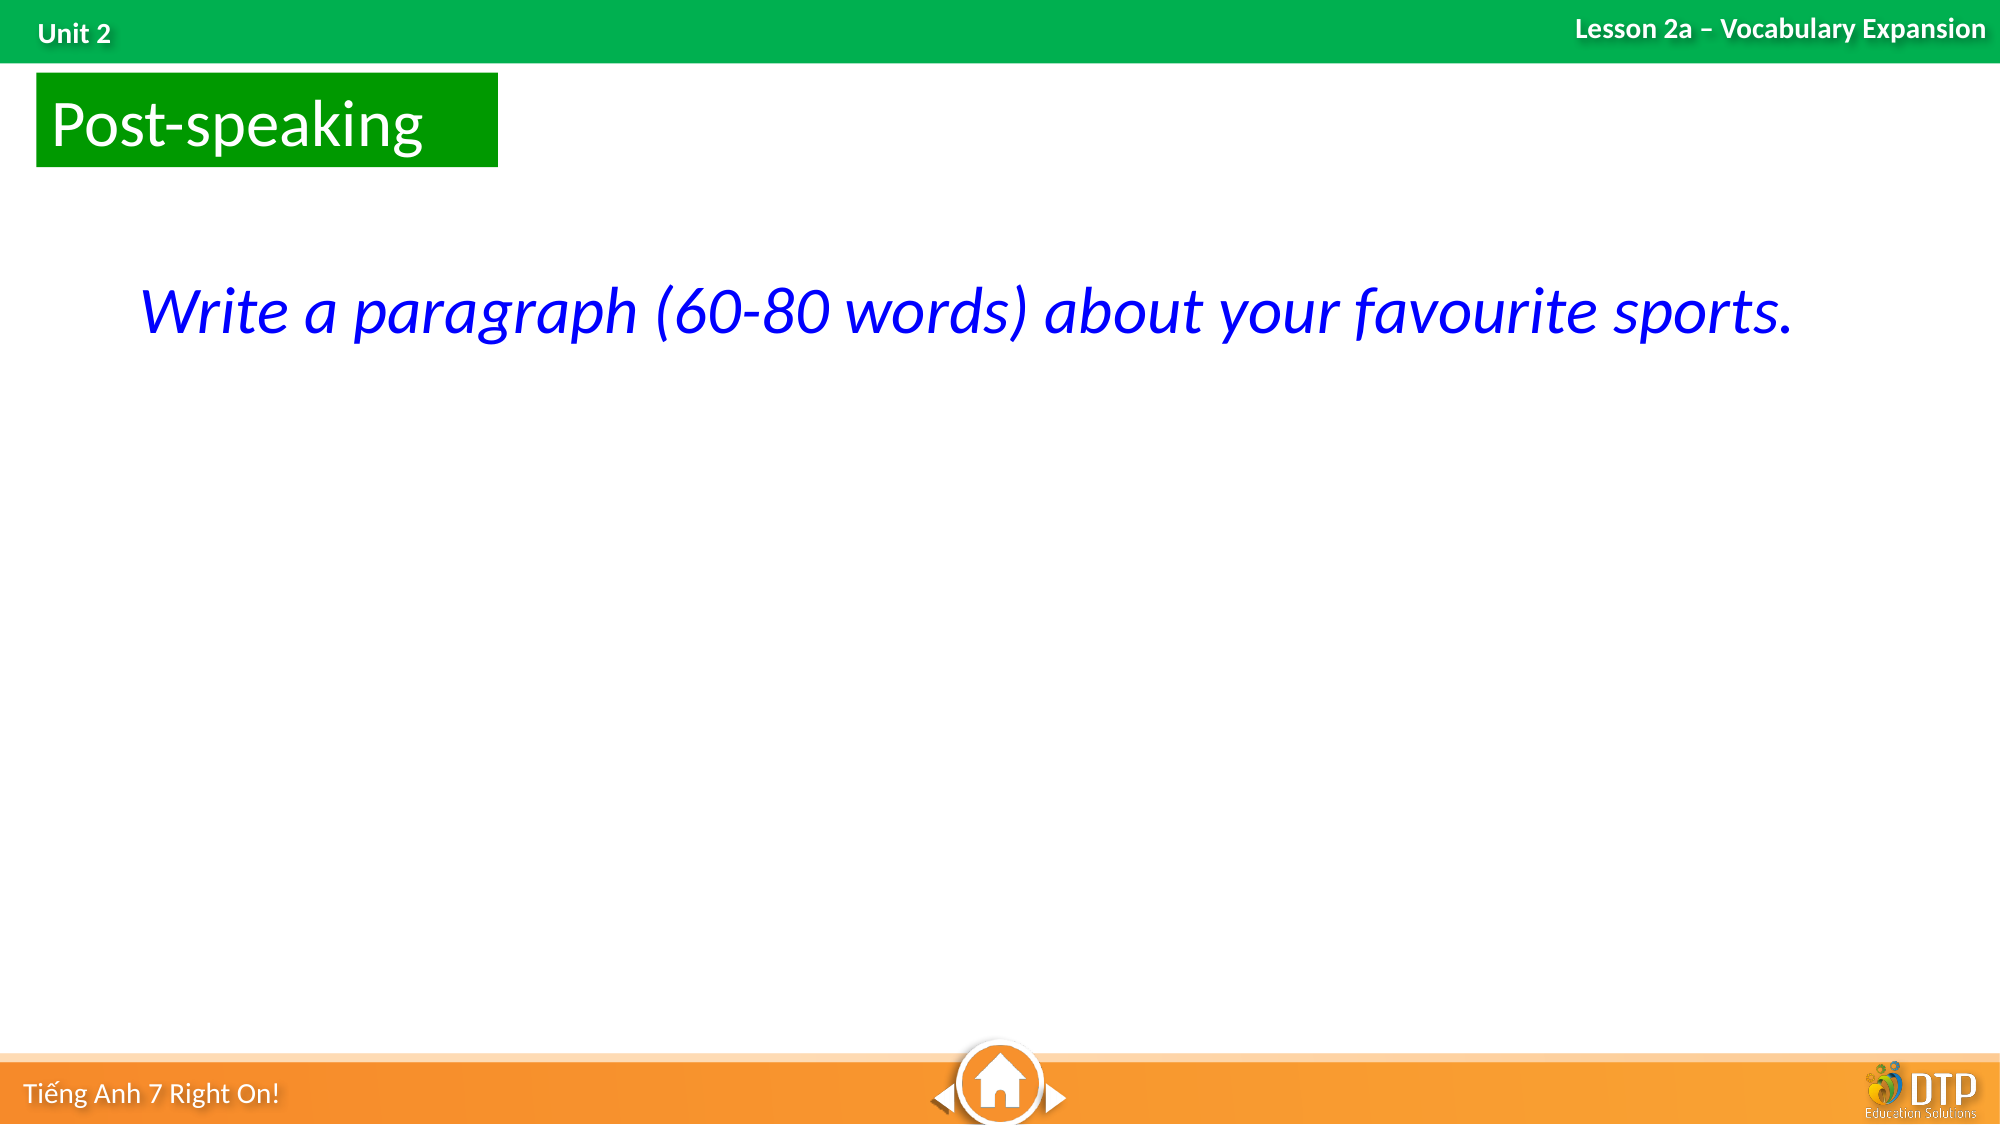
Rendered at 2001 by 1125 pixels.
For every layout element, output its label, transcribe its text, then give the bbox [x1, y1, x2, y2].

text_box Write a paragraph (60-80 words) about your favourite sports. [124, 259, 1916, 354]
text_box Post-speaking [36, 72, 498, 168]
picture [0, 64, 2000, 1125]
